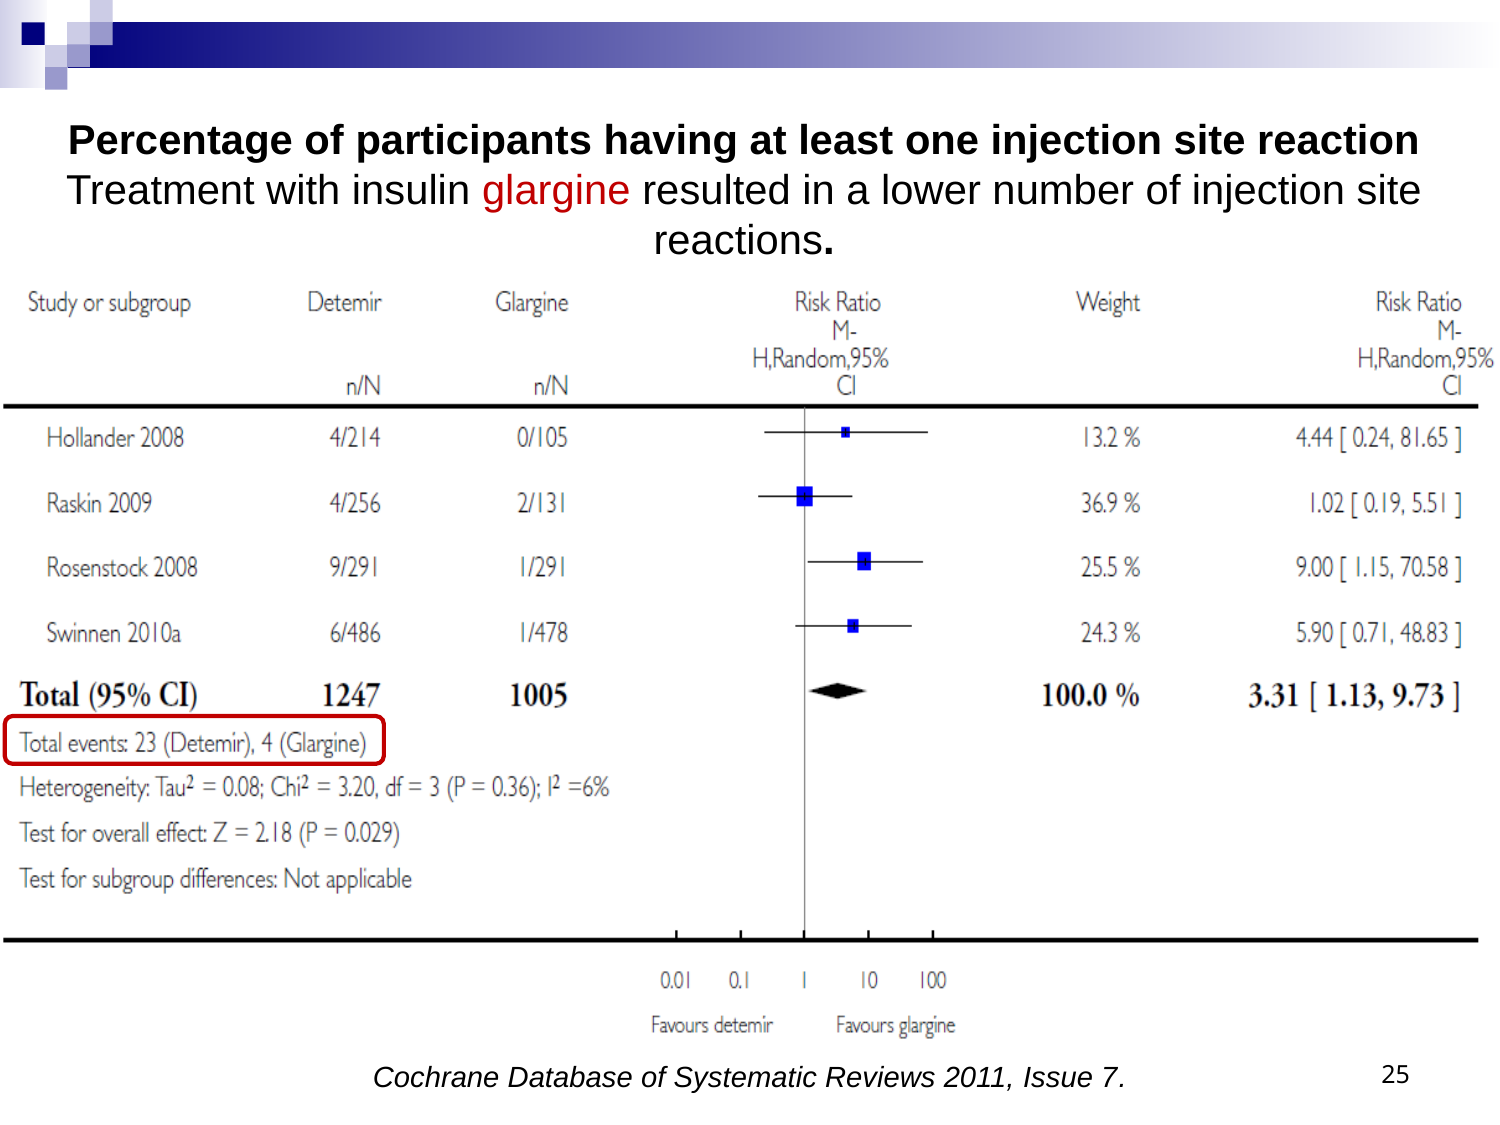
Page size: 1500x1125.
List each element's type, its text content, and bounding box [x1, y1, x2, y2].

title Percentage of participants having at least one injection site reaction Treatment with insulin glargine resulted in a lower number of injection site reactions. [41, 75, 1447, 265]
text_box Cochrane Database of Systematic Reviews 2011, Issue 7. [0, 1057, 1500, 1101]
picture [0, 266, 1497, 1051]
